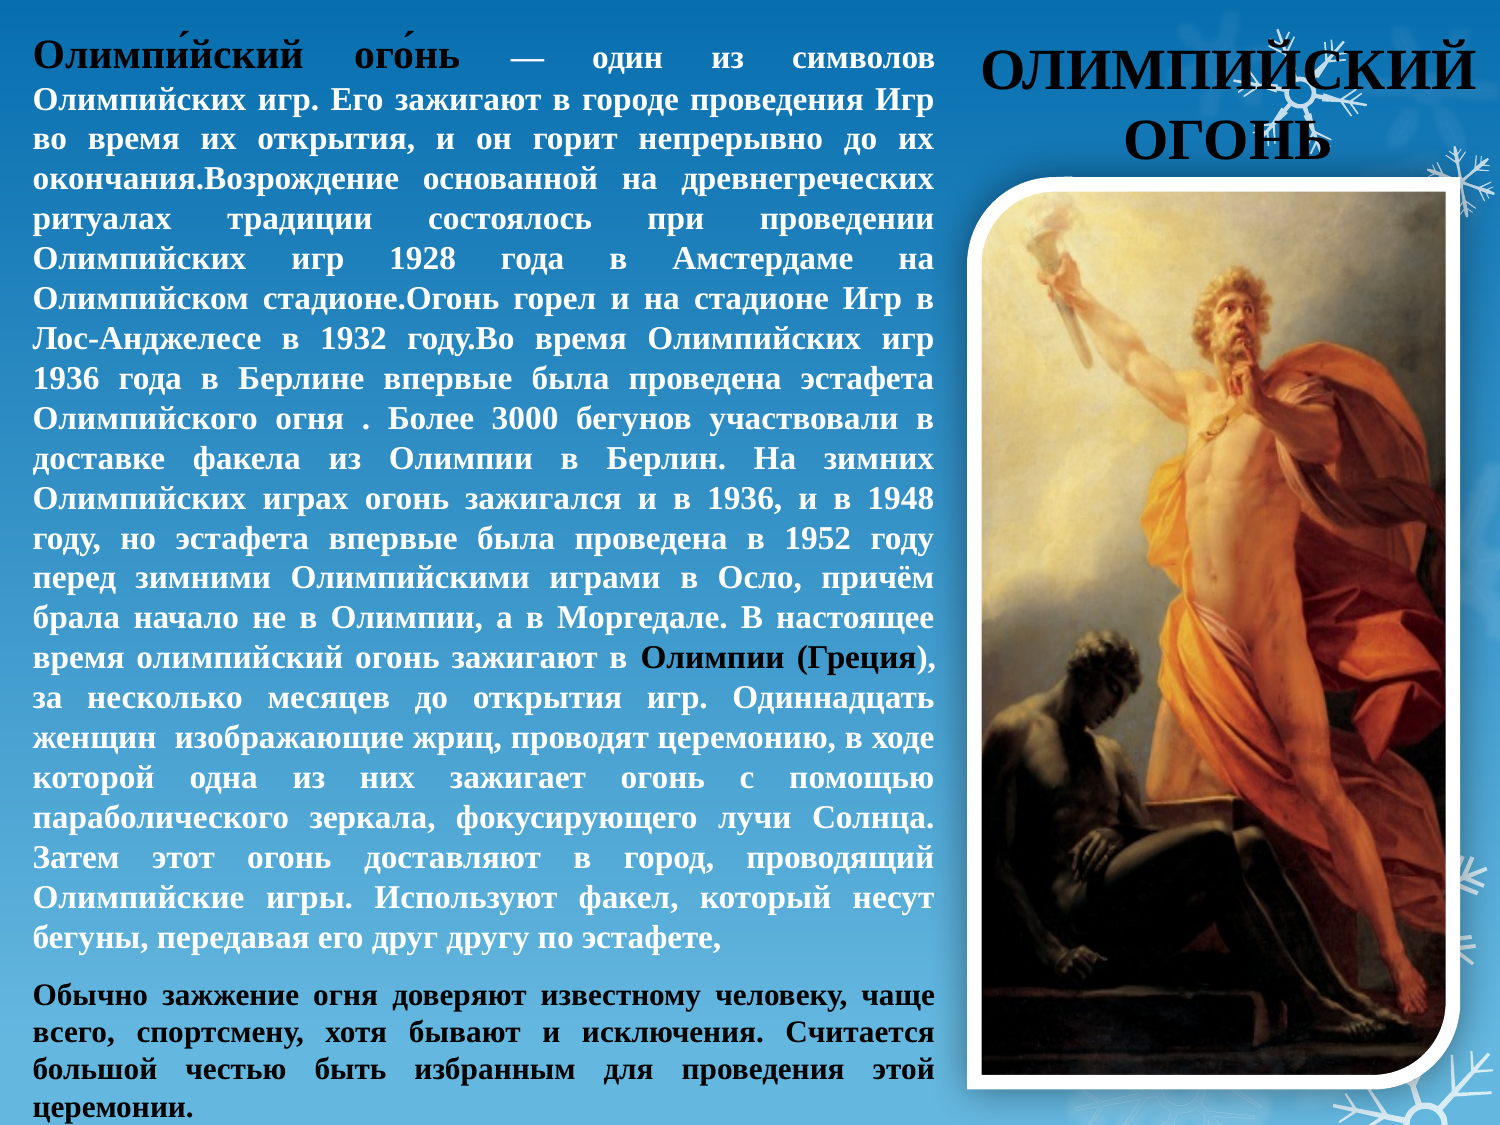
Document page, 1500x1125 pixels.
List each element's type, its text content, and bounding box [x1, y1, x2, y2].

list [973, 183, 1454, 1083]
list Олимпи́йский ого́нь — один из символов Олимпийских игр. Его зажигают в городе проведения Игр во время их открытия, и он горит непрерывно до их окончания.Возрождение основанной на древнегреческих ритуалах традиции состоялось при проведении Олимпийских игр 1928 года в Амстердаме на Олимпийском стадионе.Огонь горел и на стадионе Игр в Лос-Анджелесе в 1932 году.Во время Олимпийских игр 1936 года в Берлине впервые была проведена эстафета Олимпийского огня . Более 3000 бегунов участвовали в доставке факела из Олимпии в Берлин. На зимних Олимпийских играх огонь зажигался и в 1936, и в 1948 году, но эстафета впервые была проведена в 1952 году перед зимними Олимпийскими играми в Осло, причём брала начало не в Олимпии, а в Моргедале. В настоящее время олимпийский огонь зажигают в Олимпии (Греция), за несколько месяцев до открытия игр. Одиннадцать женщин изображающие жриц, проводят церемонию, в ходе которой одна из них зажигает огонь с помощью параболического зеркала, фокусирующего лучи Солнца. Затем этот огонь доставляют в город, проводящий Олимпийские игры. Используют факел, который несут бегуны, передавая его друг другу по эстафете, Обычно зажжение огня доверяют известному человеку, чаще всего, спортсмену, хотя бывают и исключения. Считается большой честью быть избранным для проведения этой церемонии. [17, 19, 951, 1083]
title ОЛИМПИЙСКИЙ ОГОНЬ [956, 1, 1500, 179]
